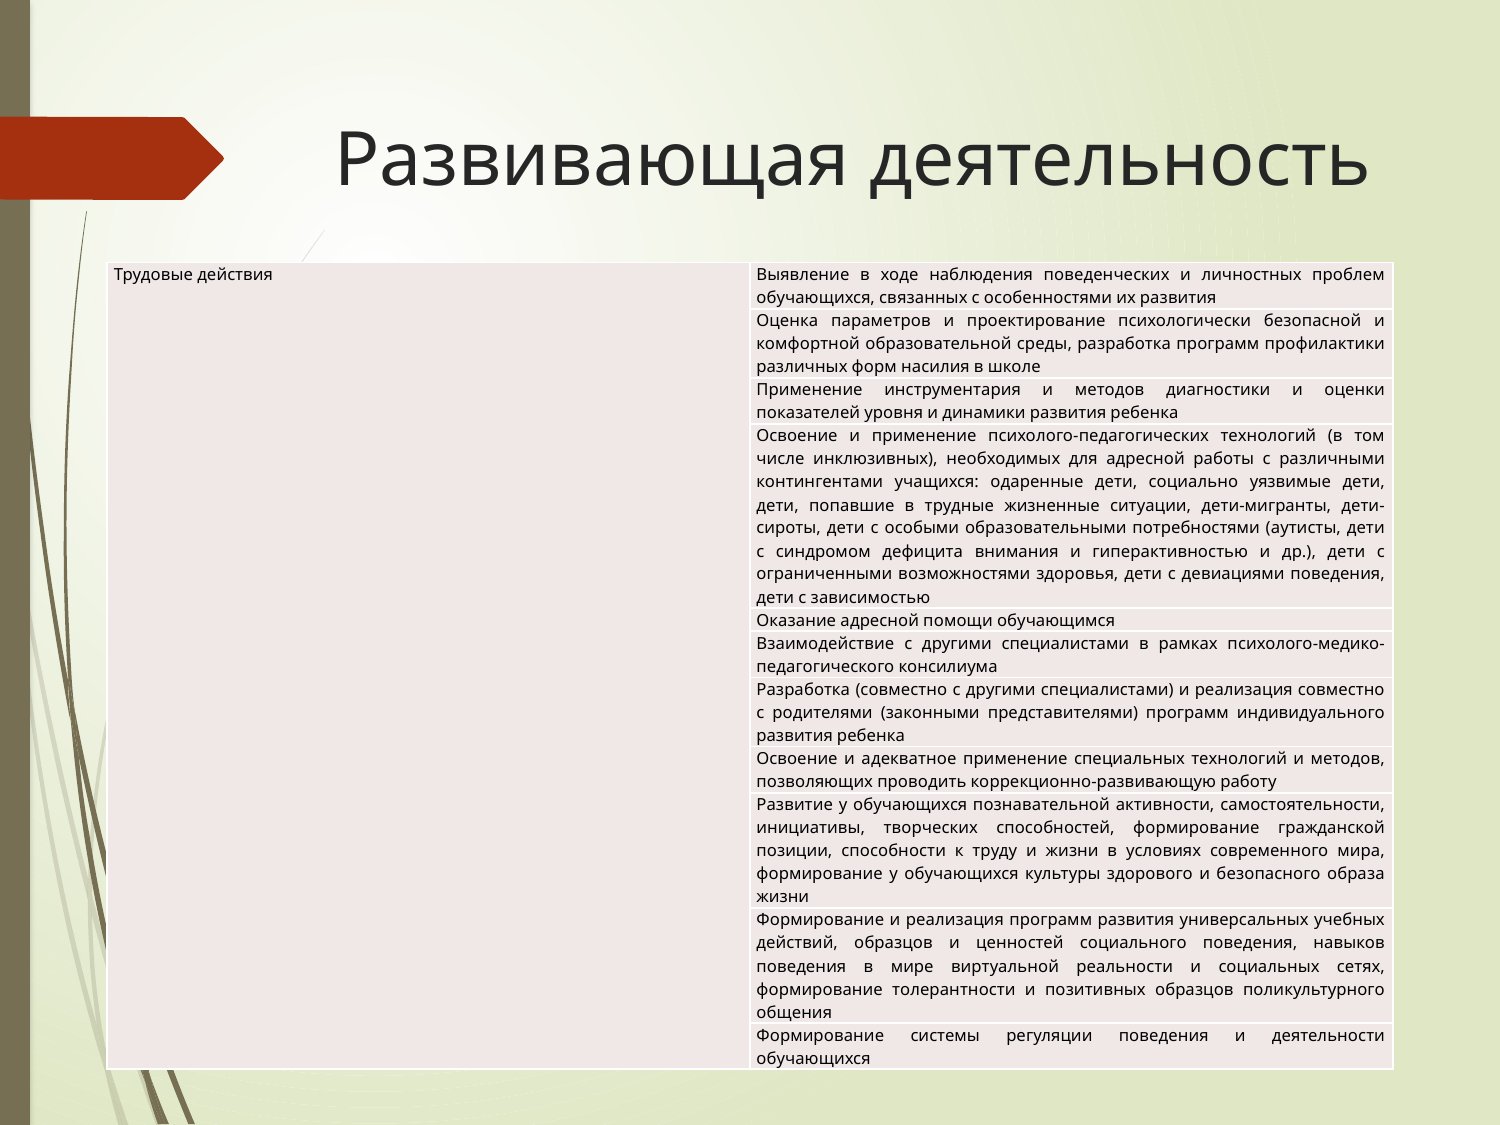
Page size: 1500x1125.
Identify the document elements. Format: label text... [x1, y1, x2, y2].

table_cell Разработка (совместно с другими специалистами) и реализация совместно с родителями (законными представителями) программ индивидуального развития ребенка [751, 678, 1392, 746]
table_cell Взаимодействие с другими специалистами в рамках психолого-медико-педагогического консилиума [751, 632, 1392, 677]
table_header Выявление в ходе наблюдения поведенческих и личностных проблем обучающихся, связанных с особенностями их развития [751, 263, 1392, 308]
table_cell Формирование и реализация программ развития универсальных учебных действий, образцов и ценностей социального поведения, навыков поведения в мире виртуальной реальности и социальных сетях, формирование толерантности и позитивных образцов поликультурного общения [751, 909, 1392, 1022]
table_cell Освоение и применение психолого-педагогических технологий (в том числе инклюзивных), необходимых для адресной работы с различными контингентами учащихся: одаренные дети, социально уязвимые дети, дети, попавшие в трудные жизненные ситуации, дети-мигранты, дети-сироты, дети с особыми образовательными потребностями (аутисты, дети с синдромом дефицита внимания и гиперактивностью и др.), дети с ограниченными возможностями здоровья, дети с девиациями поведения, дети с зависимостью [751, 425, 1392, 607]
table_cell Оказание адресной помощи обучающимся [751, 609, 1392, 630]
table_cell Формирование системы регуляции поведения и деятельности обучающихся [751, 1024, 1392, 1068]
table_cell Оценка параметров и проектирование психологически безопасной и комфортной образовательной среды, разработка программ профилактики различных форм насилия в школе [751, 310, 1392, 377]
table_cell Развитие у обучающихся познавательной активности, самостоятельности, инициативы, творческих способностей, формирование гражданской позиции, способности к труду и жизни в условиях современного мира, формирование у обучающихся культуры здорового и безопасного образа жизни [751, 794, 1392, 907]
table_header Трудовые действия [108, 263, 749, 1068]
table_cell Освоение и адекватное применение специальных технологий и методов, позволяющих проводить коррекционно-развивающую работу [751, 747, 1392, 792]
table_cell Применение инструментария и методов диагностики и оценки показателей уровня и динамики развития ребенка [751, 379, 1392, 423]
title Развивающая деятельность [319, 102, 1400, 313]
